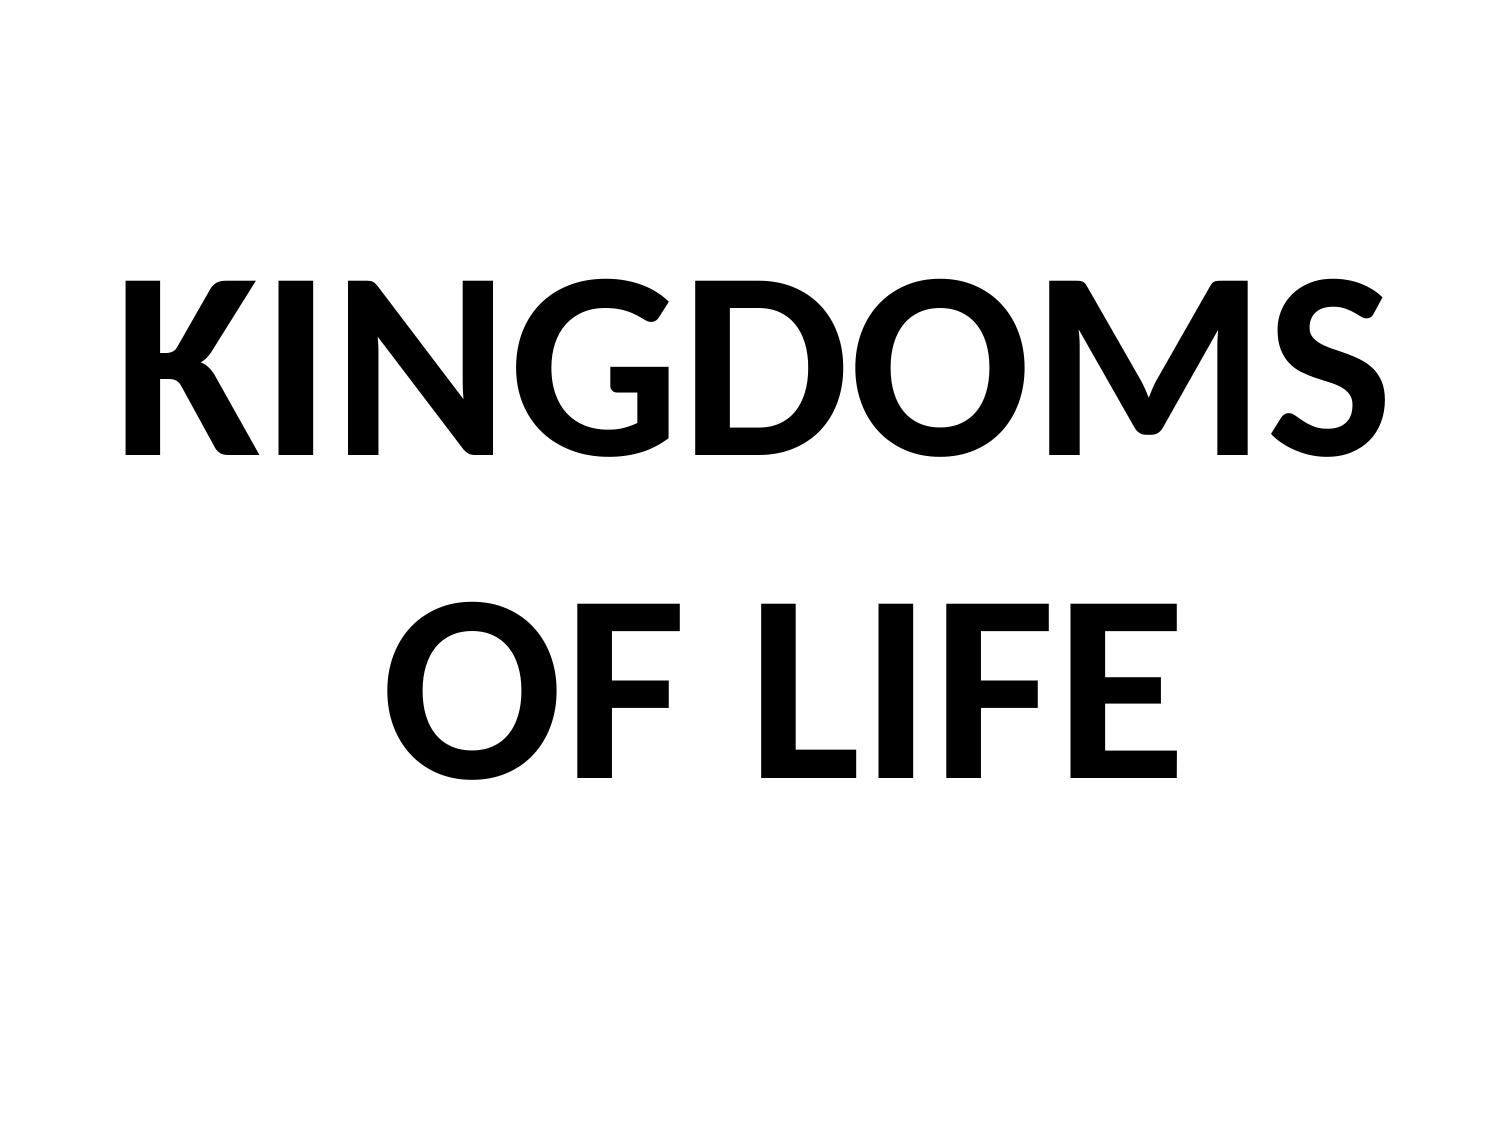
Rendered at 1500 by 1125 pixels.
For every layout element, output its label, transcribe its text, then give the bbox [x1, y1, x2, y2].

text_box KINGDOMS OF LIFE [99, 179, 1410, 840]
